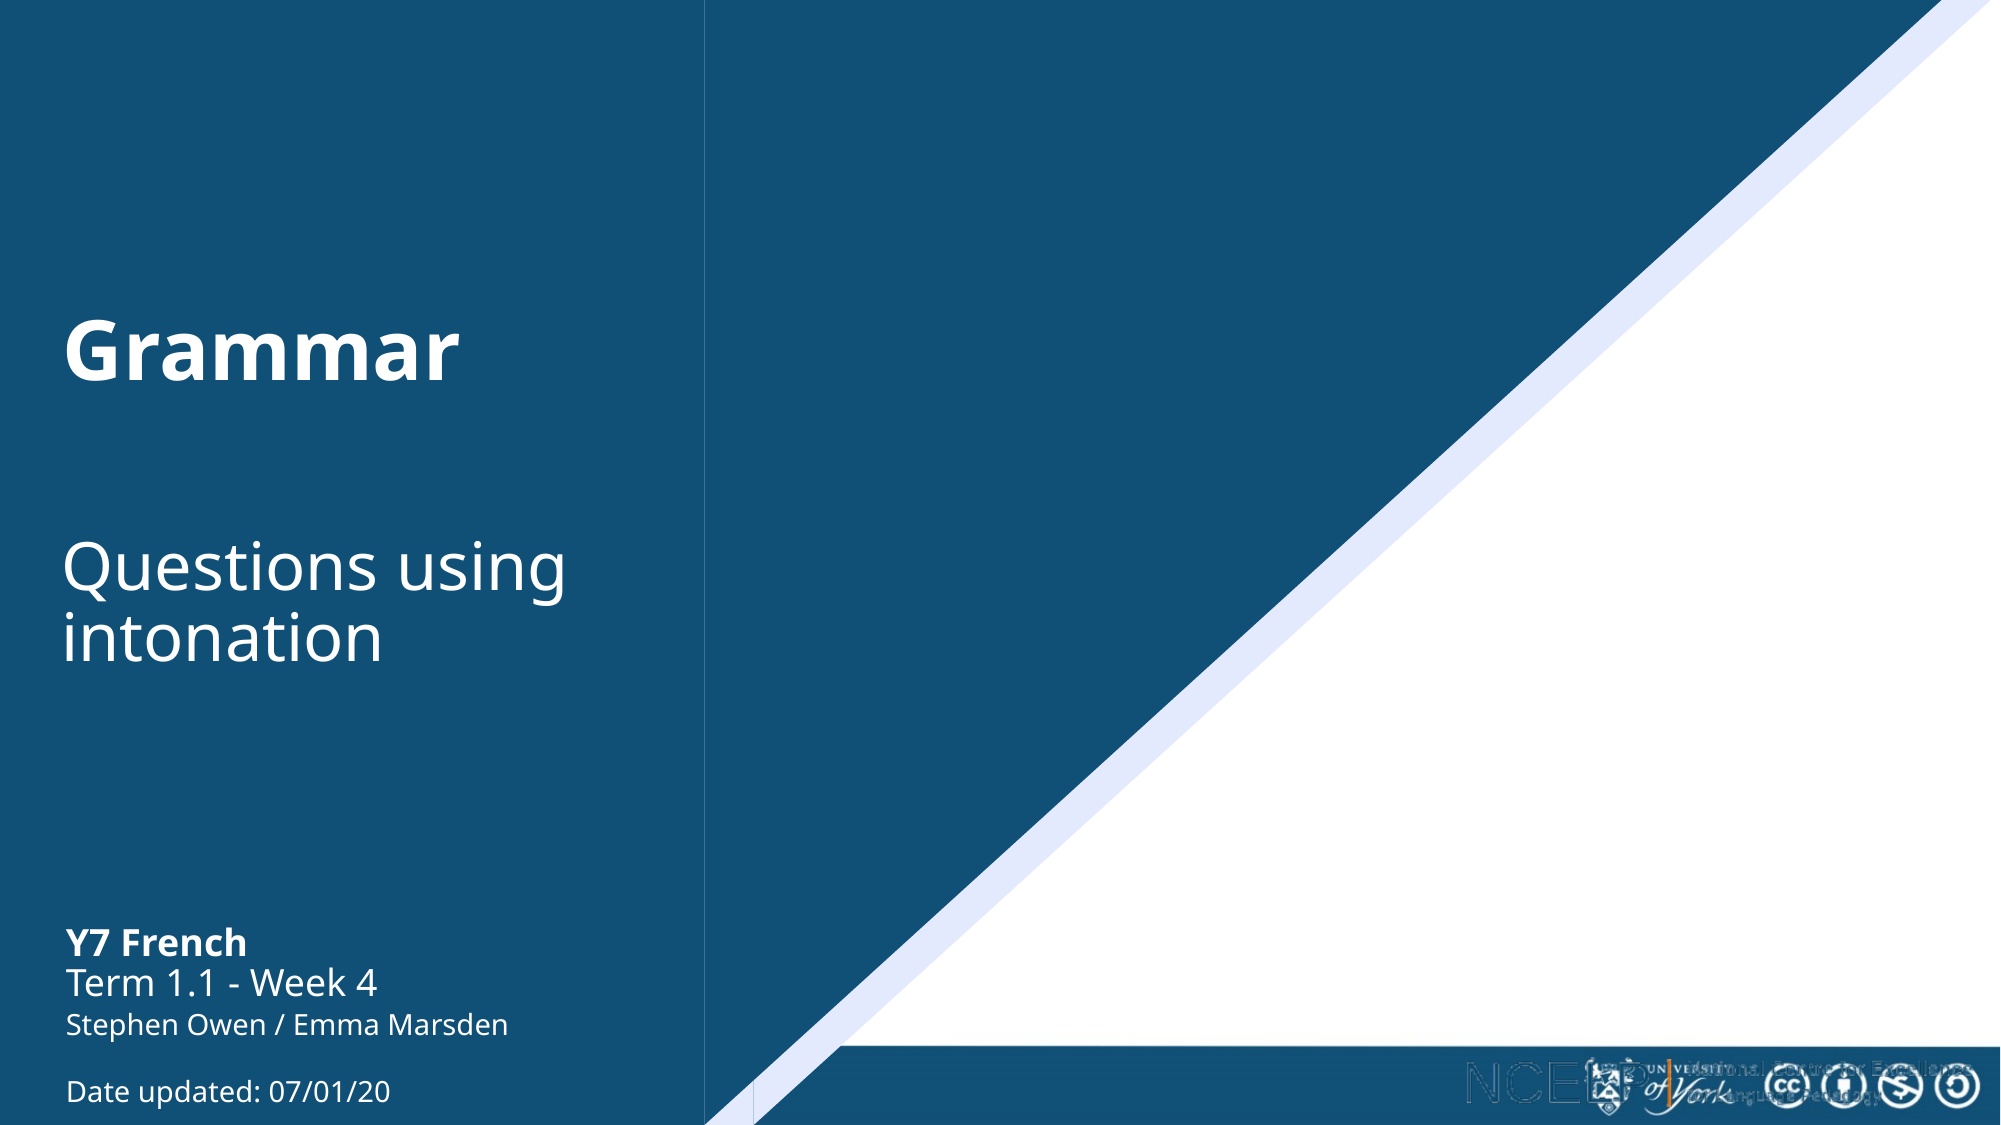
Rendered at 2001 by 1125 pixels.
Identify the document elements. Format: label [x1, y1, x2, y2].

picture [1467, 1059, 1973, 1107]
text_box [0, 0, 1991, 1125]
picture [1991, 0, 2001, 1125]
